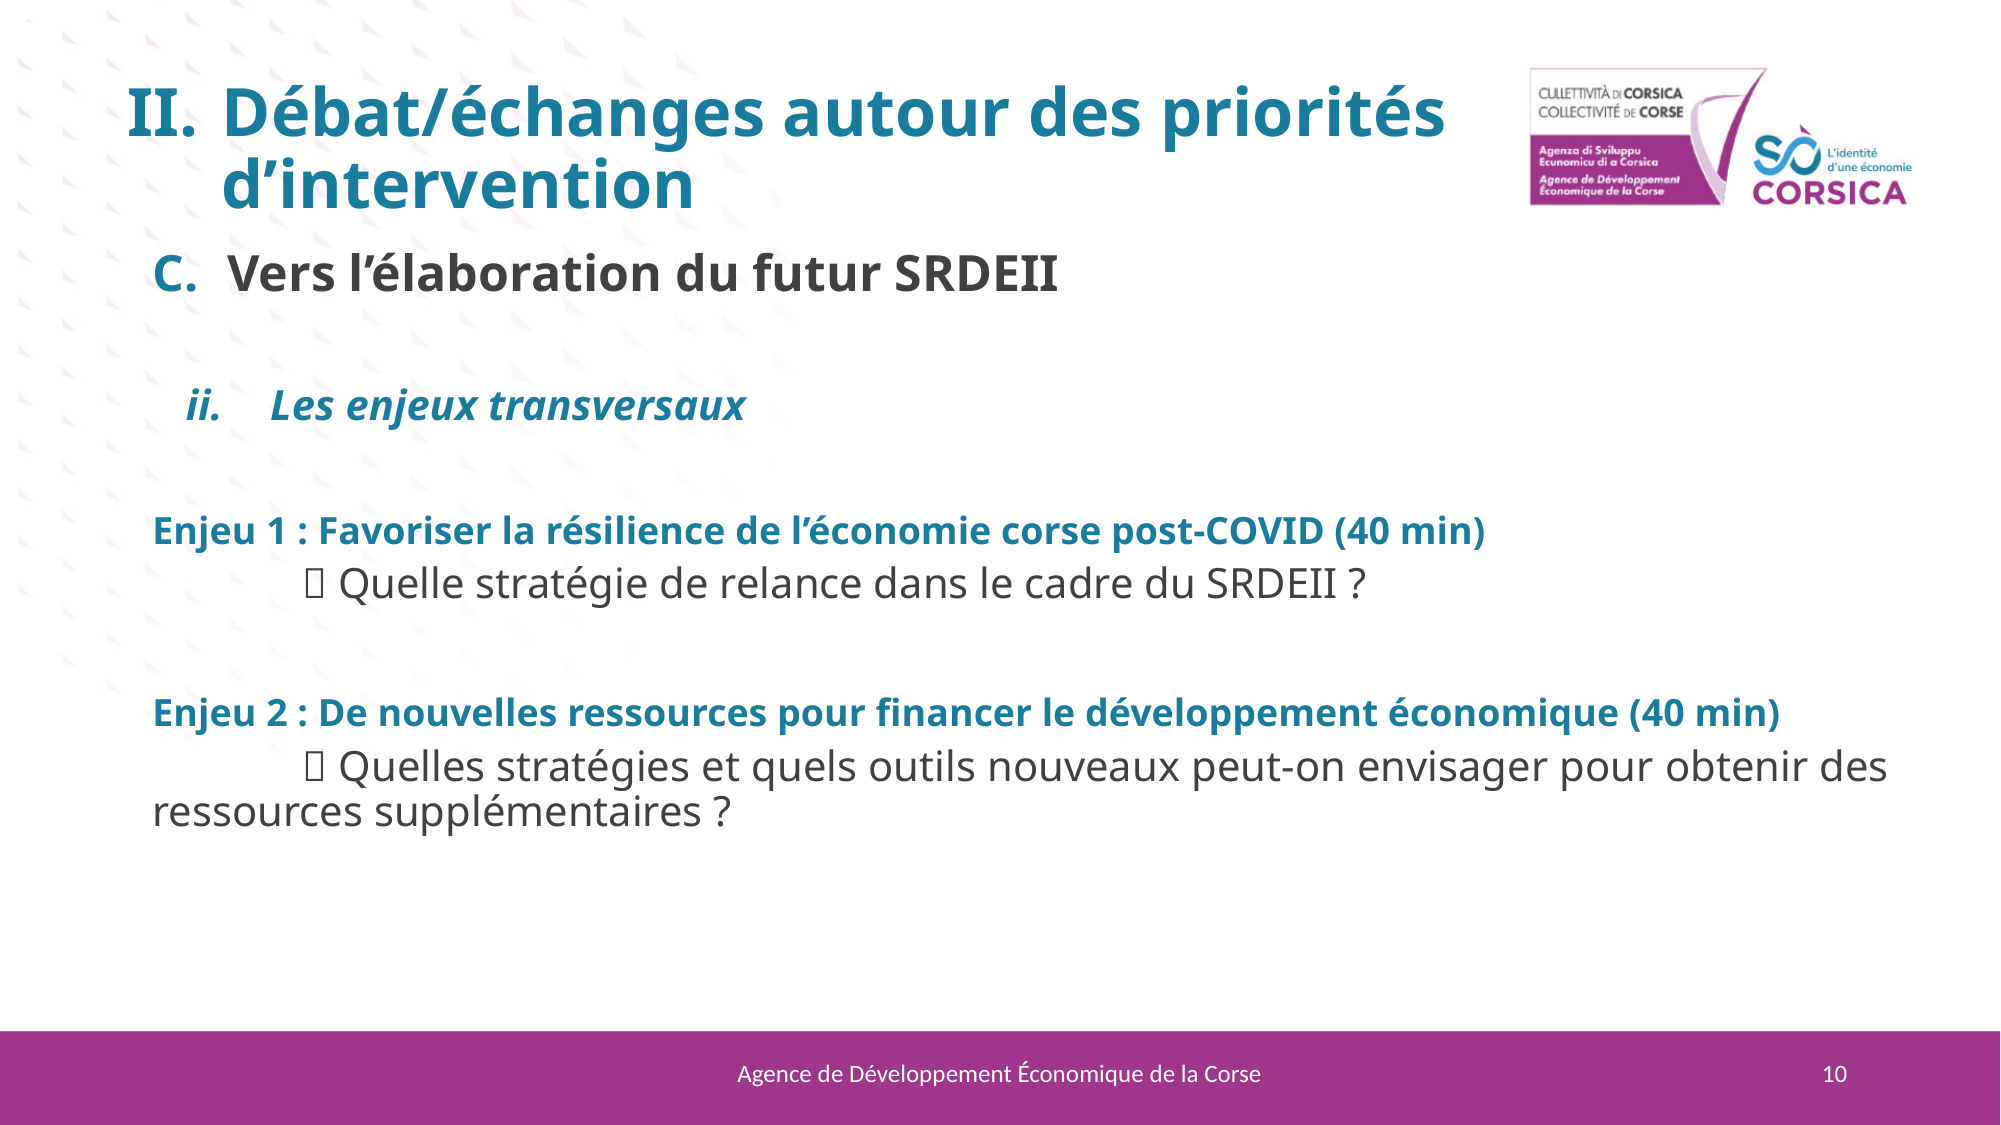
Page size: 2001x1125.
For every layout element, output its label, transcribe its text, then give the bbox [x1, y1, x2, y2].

text_box Débat/échanges autour des priorités d’intervention [112, 42, 1490, 260]
picture [0, 0, 2001, 1125]
list Vers l’élaboration du futur SRDEII Les enjeux transversaux Enjeu 1 : Favoriser la résilience de l’économie corse post-COVID (40 min)  Quelle stratégie de relance dans le cadre du SRDEII ? Enjeu 2 : De nouvelles ressources pour financer le développement économique (40 min)  Quelles stratégies et quels outils nouveaux peut-on envisager pour obtenir des ressources supplémentaires ? [137, 241, 1976, 1050]
footer Agence de Développement Économique de la Corse [662, 1050, 1338, 1103]
slide_number 10 [1412, 1050, 1863, 1103]
